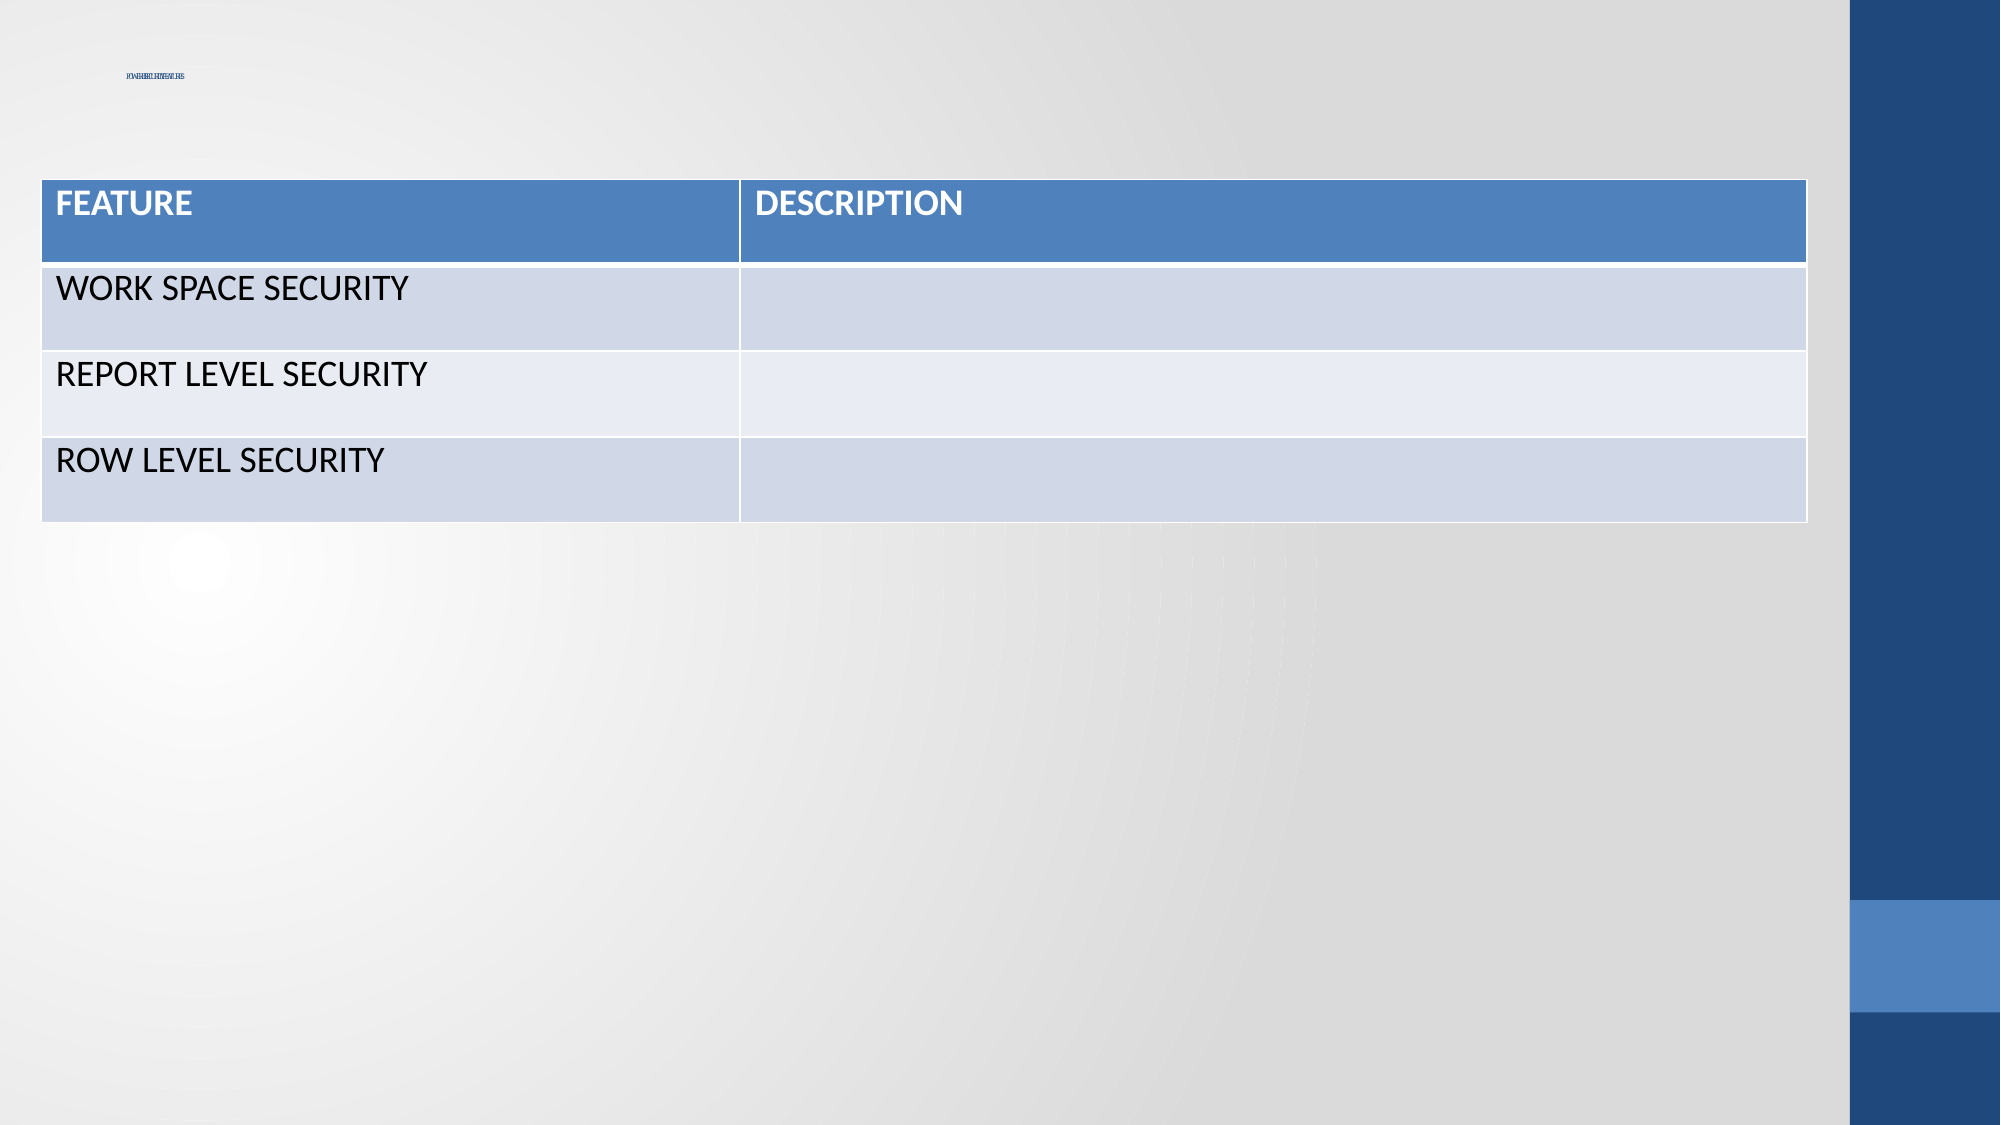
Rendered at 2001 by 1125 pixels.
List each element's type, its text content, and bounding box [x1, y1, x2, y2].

table_cell ROW LEVEL SECURITY [42, 438, 739, 522]
table_cell REPORT LEVEL SECURITY [42, 352, 739, 436]
table_cell WORK SPACE SECURITY [42, 268, 739, 350]
table_header DESCRIPTION [741, 180, 1806, 262]
table_header FEATURE [42, 180, 739, 262]
table_cell [741, 438, 1806, 522]
title POWER BI SECURITY FEATURES [111, 31, 1522, 121]
table_cell [741, 352, 1806, 436]
table_cell [741, 268, 1806, 350]
